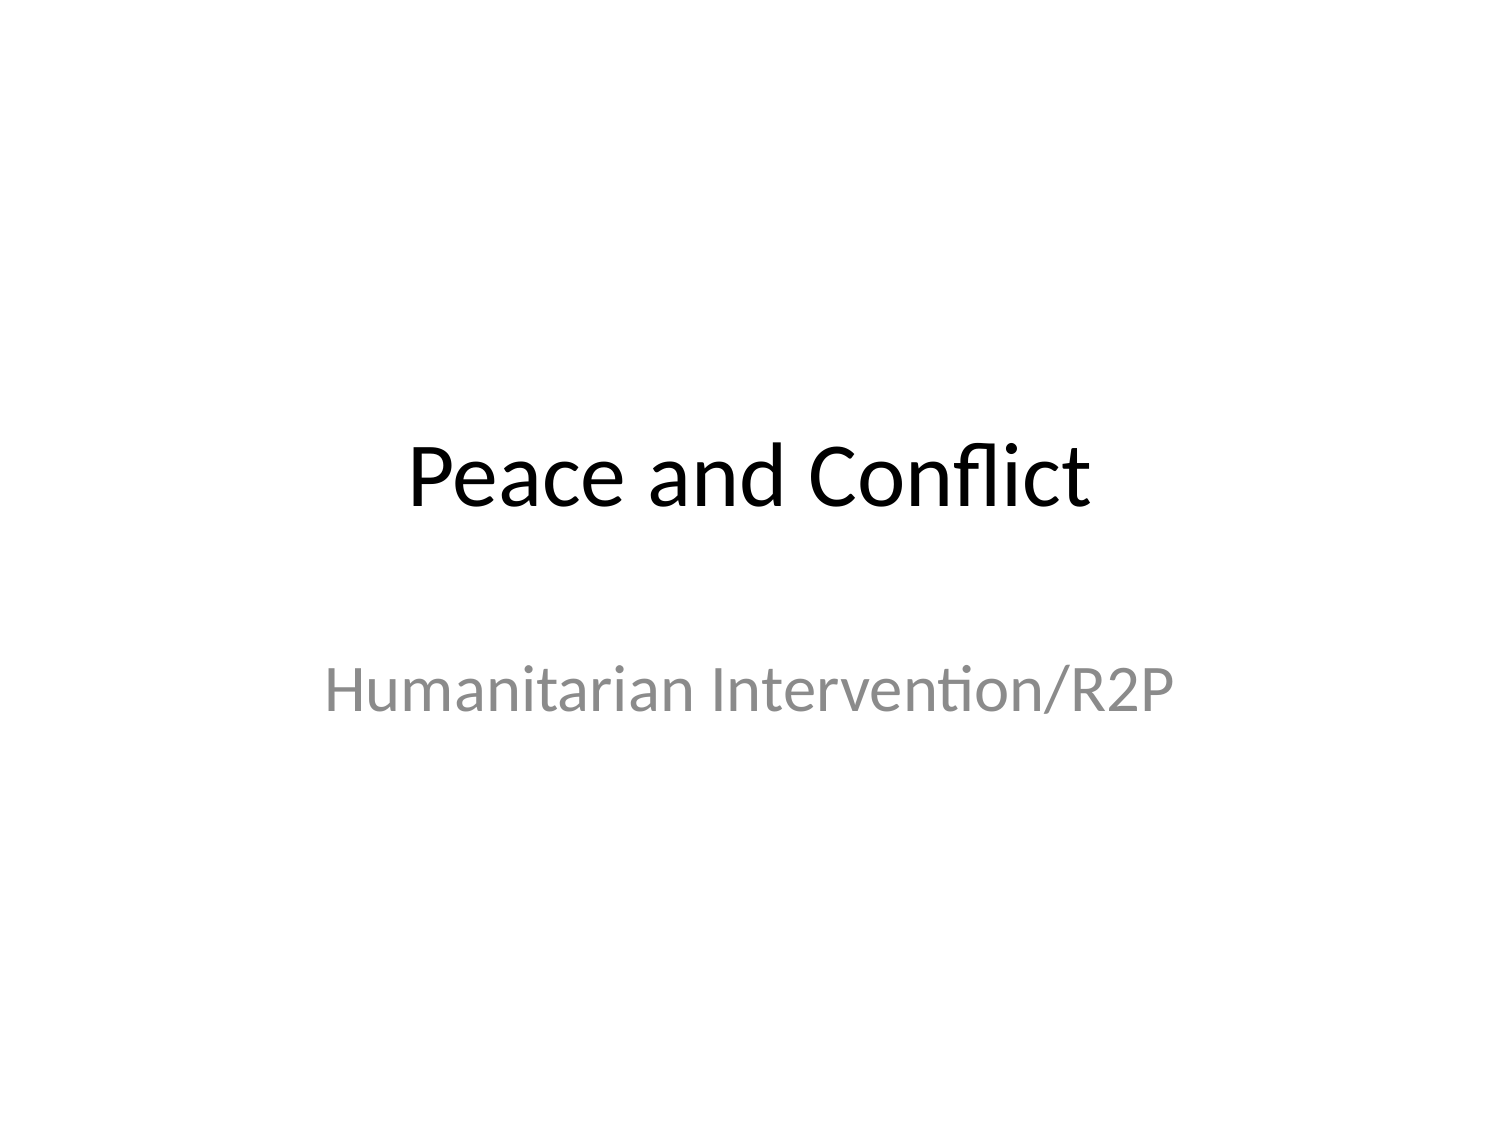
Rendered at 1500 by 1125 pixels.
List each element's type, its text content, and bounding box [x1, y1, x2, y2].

subtitle Humanitarian Intervention/R2P [225, 637, 1275, 925]
title Peace and Conflict [112, 349, 1388, 591]
